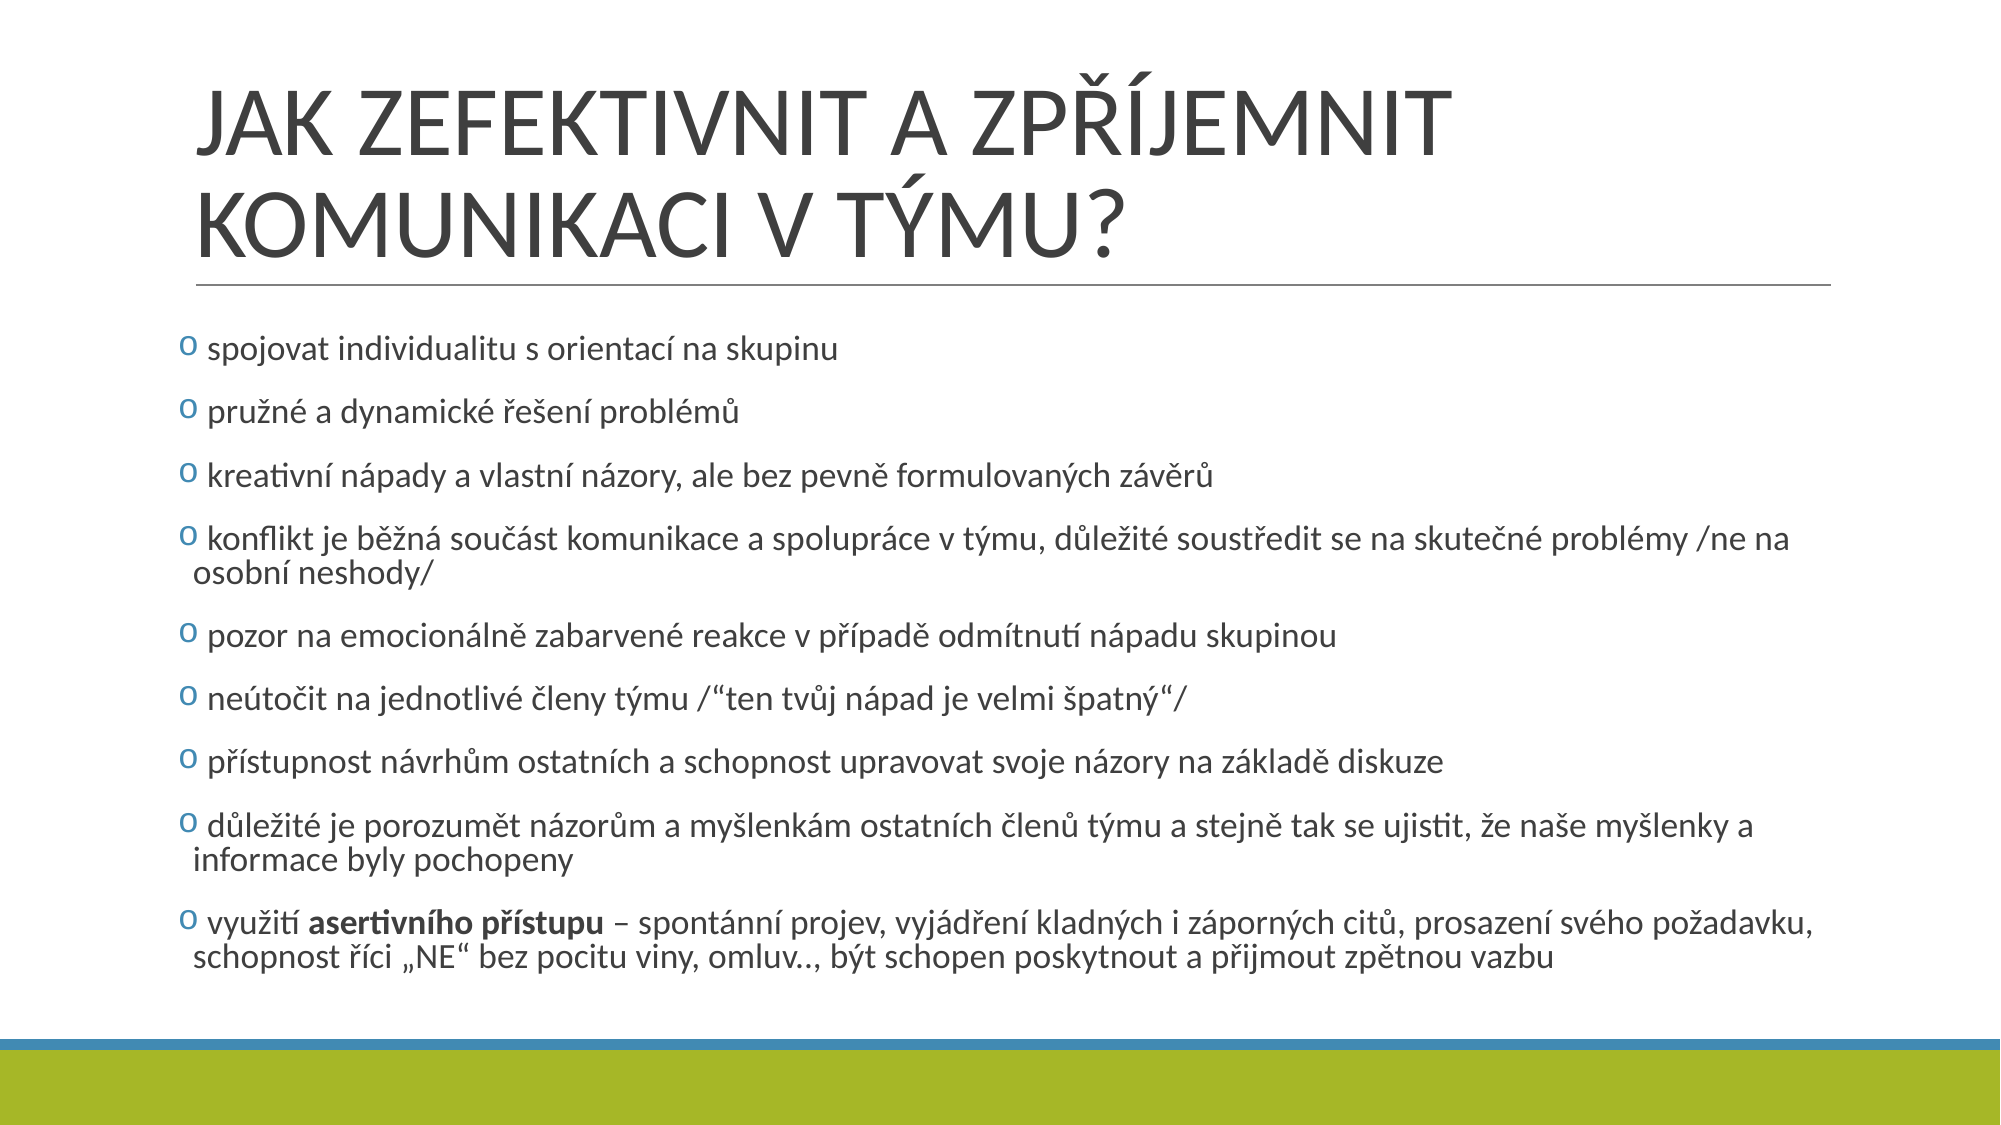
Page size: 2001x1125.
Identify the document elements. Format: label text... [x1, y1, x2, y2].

list spojovat individualitu s orientací na skupinu pružné a dynamické řešení problémů kreativní nápady a vlastní názory, ale bez pevně formulovaných závěrů konflikt je běžná součást komunikace a spolupráce v týmu, důležité soustředit se na skutečné problémy /ne na osobní neshody/ pozor na emocionálně zabarvené reakce v případě odmítnutí nápadu skupinou neútočit na jednotlivé členy týmu /“ten tvůj nápad je velmi špatný“/ přístupnost návrhům ostatních a schopnost upravovat svoje názory na základě diskuze důležité je porozumět názorům a myšlenkám ostatních členů týmu a stejně tak se ujistit, že naše myšlenky a informace byly pochopeny využití asertivního přístupu – spontánní projev, vyjádření kladných i záporných citů, prosazení svého požadavku, schopnost říci „NE“ bez pocitu viny, omluv.., být schopen poskytnout a přijmout zpětnou vazbu [177, 326, 1828, 986]
title JAK ZEFEKTIVNIT A ZPŘÍJEMNIT KOMUNIKACI V TÝMU? [180, 47, 1830, 285]
